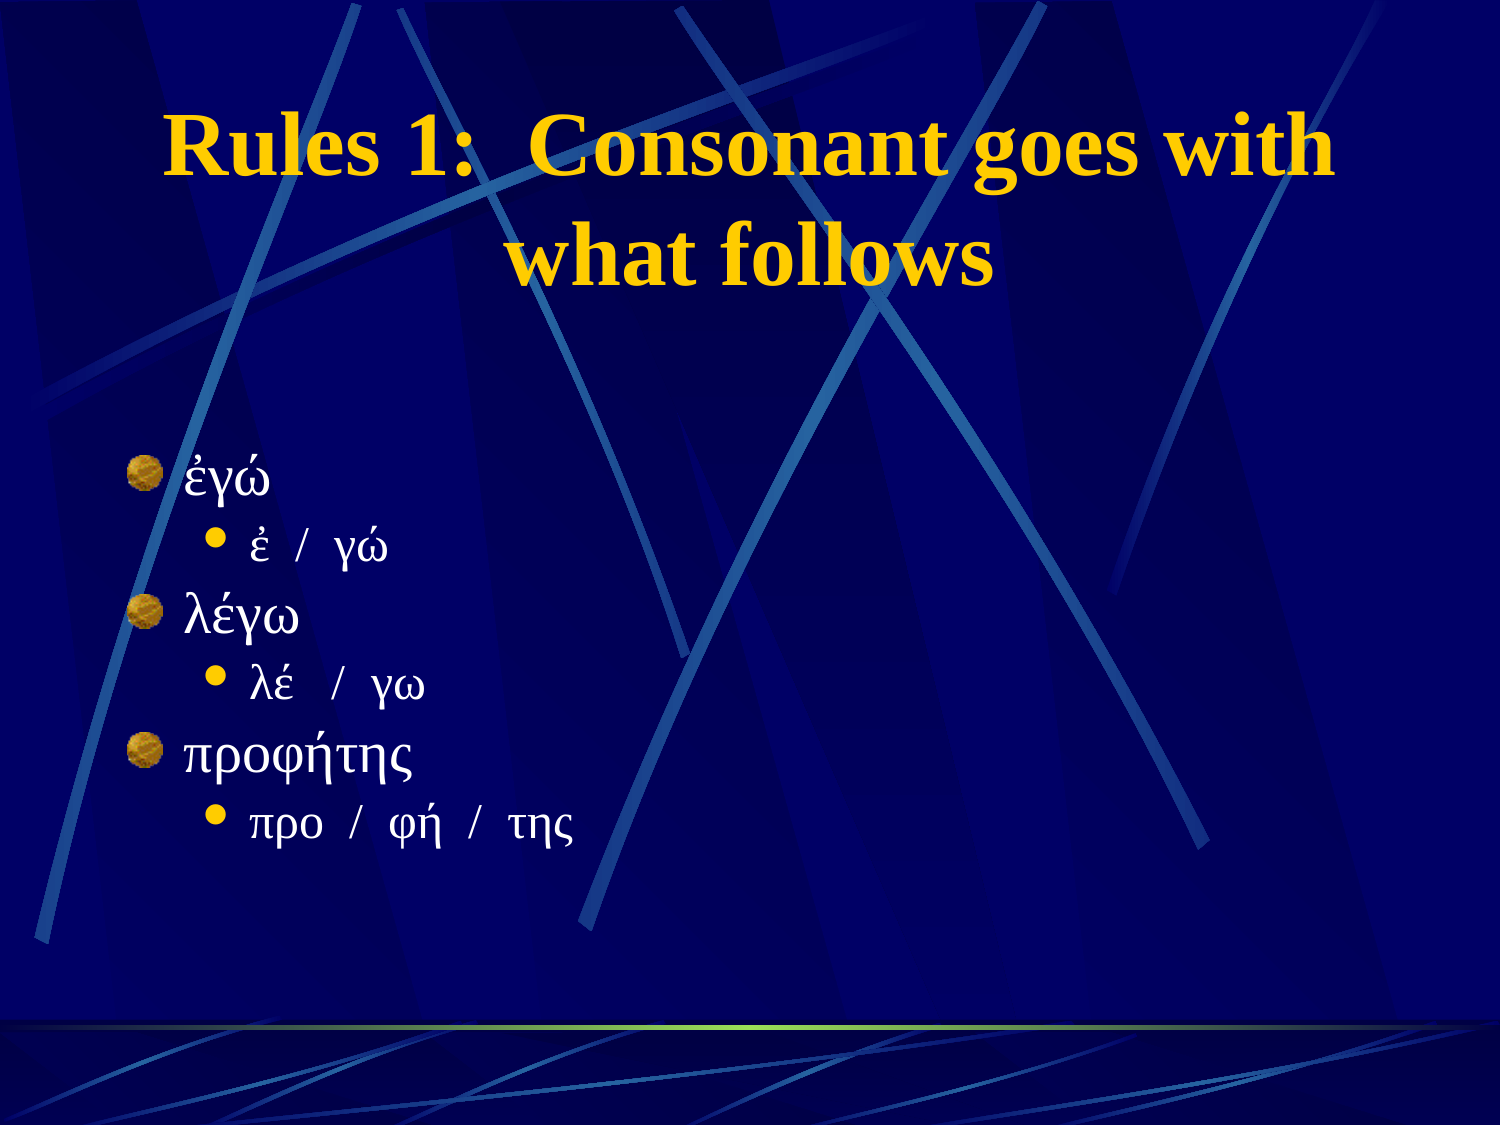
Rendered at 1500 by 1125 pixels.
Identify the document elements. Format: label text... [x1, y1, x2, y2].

list ἐγώ ἐ / γώ λέγω λέ / γω προφήτης προ / φή / της [112, 437, 1388, 900]
picture [127, 455, 163, 491]
title Rules 1: Consonant goes with what follows [112, 76, 1388, 312]
picture [127, 594, 163, 629]
picture [127, 732, 163, 768]
